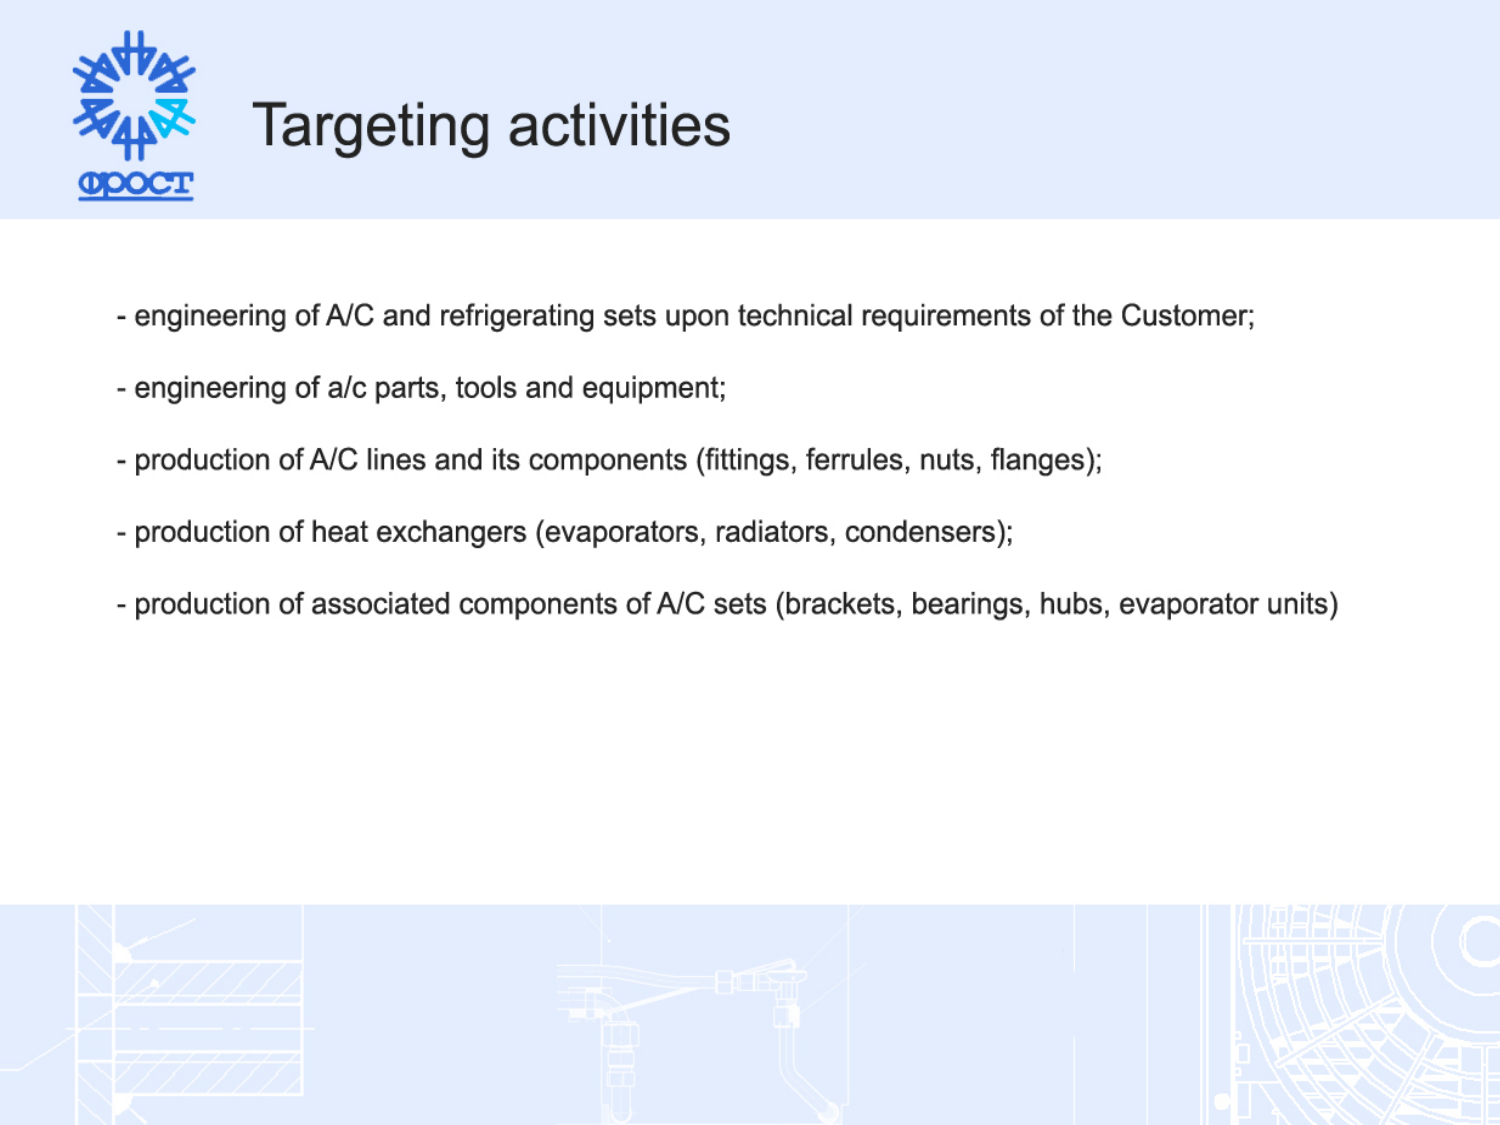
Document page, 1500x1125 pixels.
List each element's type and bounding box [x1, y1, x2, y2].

list [0, 0, 1500, 1125]
